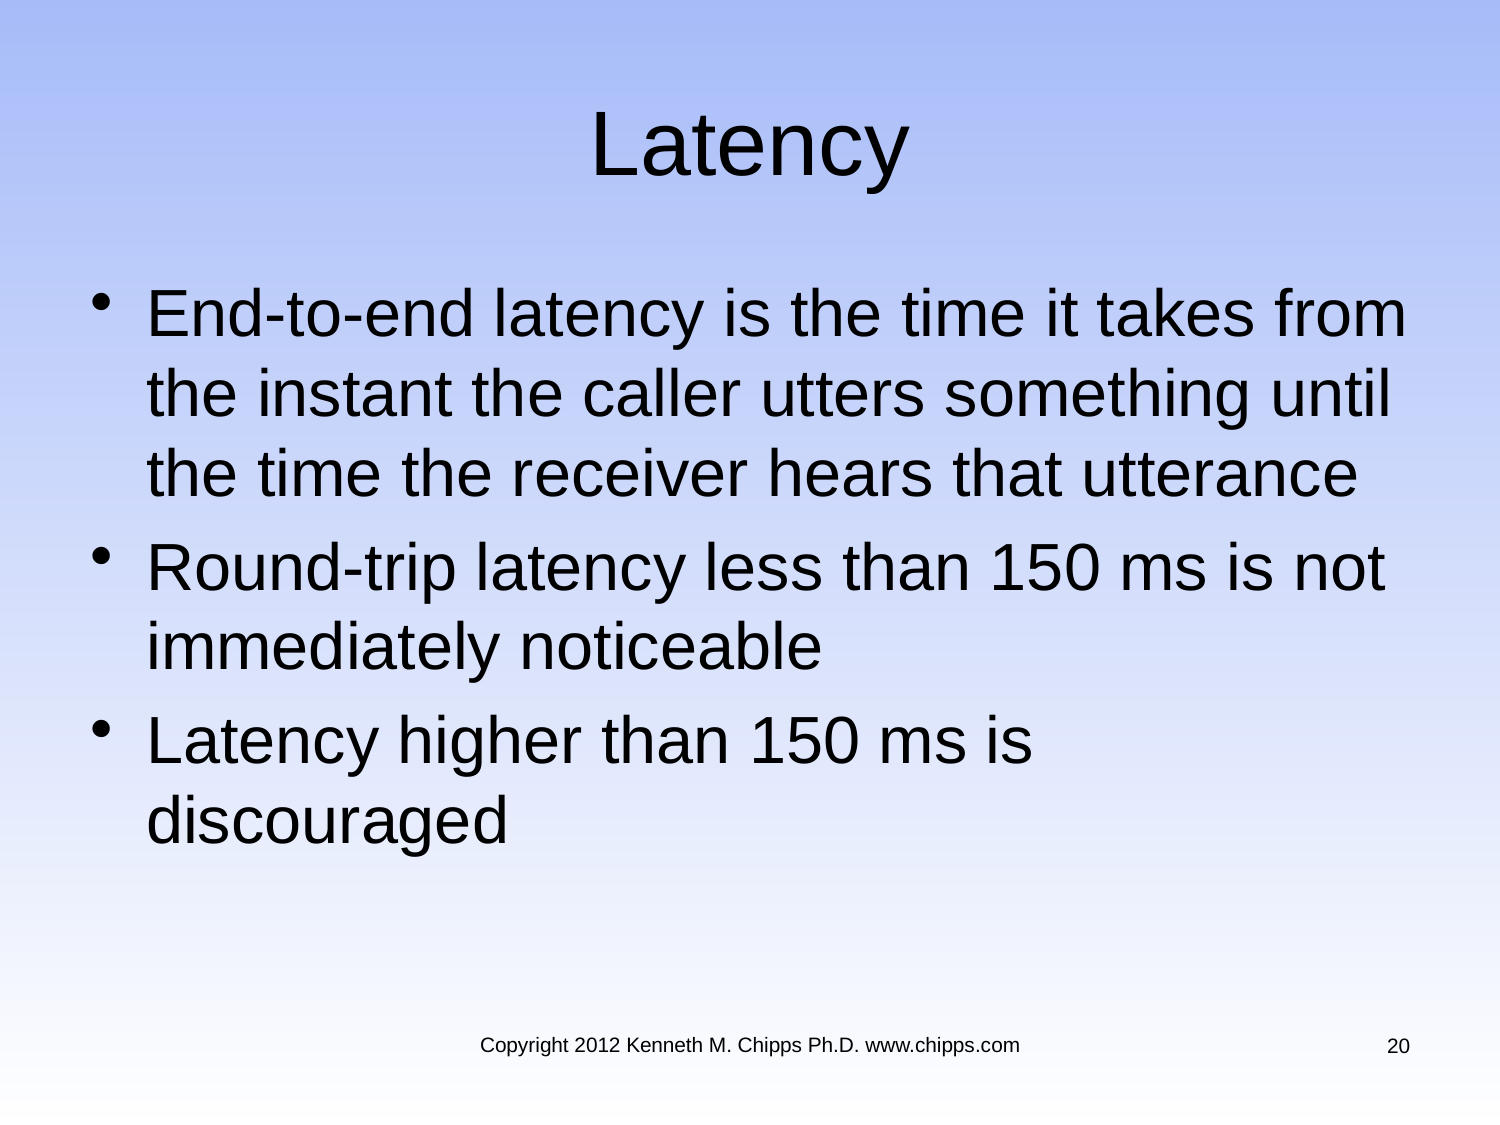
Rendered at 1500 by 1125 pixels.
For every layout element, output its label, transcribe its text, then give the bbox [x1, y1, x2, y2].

footer Copyright 2012 Kenneth M. Chipps Ph.D. www.chipps.com [449, 1024, 1051, 1103]
title Latency [75, 45, 1425, 233]
list End-to-end latency is the time it takes from the instant the caller utters something until the time the receiver hears that utterance Round-trip latency less than 150 ms is not immediately noticeable Latency higher than 150 ms is discouraged [75, 262, 1425, 1005]
slide_number 20 [1074, 1024, 1426, 1104]
